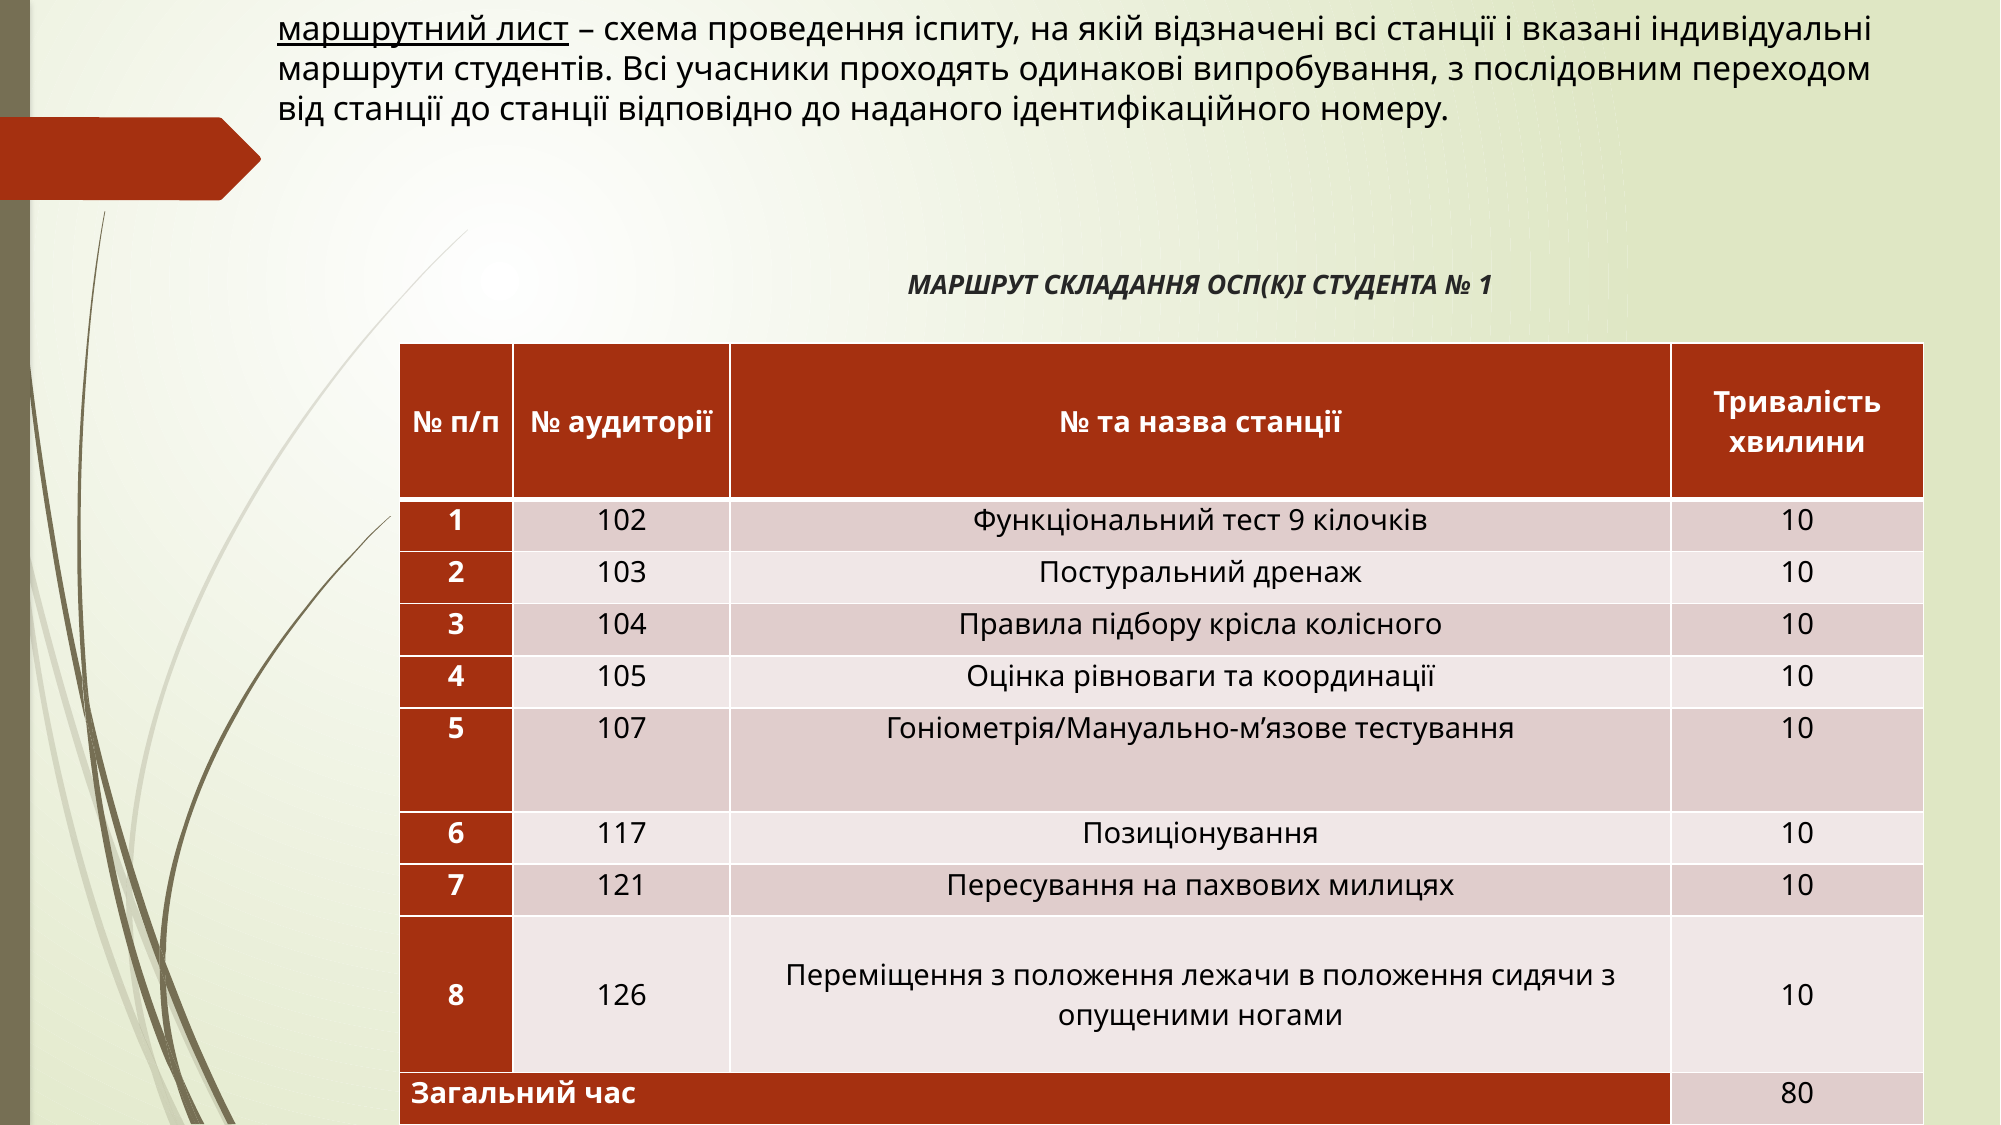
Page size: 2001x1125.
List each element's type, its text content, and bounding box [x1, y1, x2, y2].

table_cell 104 [514, 604, 729, 655]
table_cell Пересування на пахвових милицях [731, 865, 1670, 915]
table_cell 6 [400, 813, 512, 863]
table_cell 10 [1672, 709, 1923, 811]
table_cell 105 [514, 657, 729, 707]
table_cell 10 [1672, 657, 1923, 707]
table_cell 117 [514, 813, 729, 863]
table_cell Правила підбору крісла колісного [731, 604, 1670, 655]
table_cell 4 [400, 657, 512, 707]
table_cell Переміщення з положення лежачи в положення сидячи з опущеними ногами [731, 917, 1670, 1072]
text_box маршрутний лист – схема проведення іспиту, на якій відзначені всі станції і вказані індивідуальні маршрути студентів. Всі учасники проходять одинакові випробування, з послідовним переходом від станції до станції відповідно до наданого ідентифікаційного номеру. [262, 0, 1924, 135]
table_cell 107 [514, 709, 729, 811]
table_cell 80 [1672, 1073, 1923, 1124]
table_cell 10 [1672, 917, 1923, 1072]
table_cell 126 [514, 917, 729, 1072]
table_header № аудиторії [514, 344, 729, 497]
table_cell 10 [1672, 552, 1923, 603]
table_cell 7 [400, 865, 512, 915]
table_cell 8 [400, 917, 512, 1072]
table_cell Функціональний тест 9 кілочків [731, 502, 1670, 551]
table_cell 121 [514, 865, 729, 915]
table_cell 10 [1672, 865, 1923, 915]
table_cell 10 [1672, 813, 1923, 863]
table_cell Гоніометрія/Мануально-м’язове тестування [731, 709, 1670, 811]
table_cell 2 [400, 552, 512, 603]
table_header № п/п [400, 344, 512, 497]
table_header № та назва станції [731, 344, 1670, 497]
table_cell Загальний час [400, 1073, 1670, 1124]
table_cell 102 [514, 502, 729, 551]
table_header Тривалість хвилини [1672, 344, 1923, 497]
table_cell 103 [514, 552, 729, 603]
table_cell Постуральний дренаж [731, 552, 1670, 603]
title МАРШРУТ СКЛАДАННЯ ОСП(К)І СТУДЕНТА № 1 [780, 260, 1620, 308]
table_cell 1 [400, 502, 512, 551]
table_cell 5 [400, 709, 512, 811]
table_cell 3 [400, 604, 512, 655]
table_cell Оцінка рівноваги та координації [731, 657, 1670, 707]
table_cell 10 [1672, 502, 1923, 551]
table_cell 10 [1672, 604, 1923, 655]
table_cell Позиціонування [731, 813, 1670, 863]
